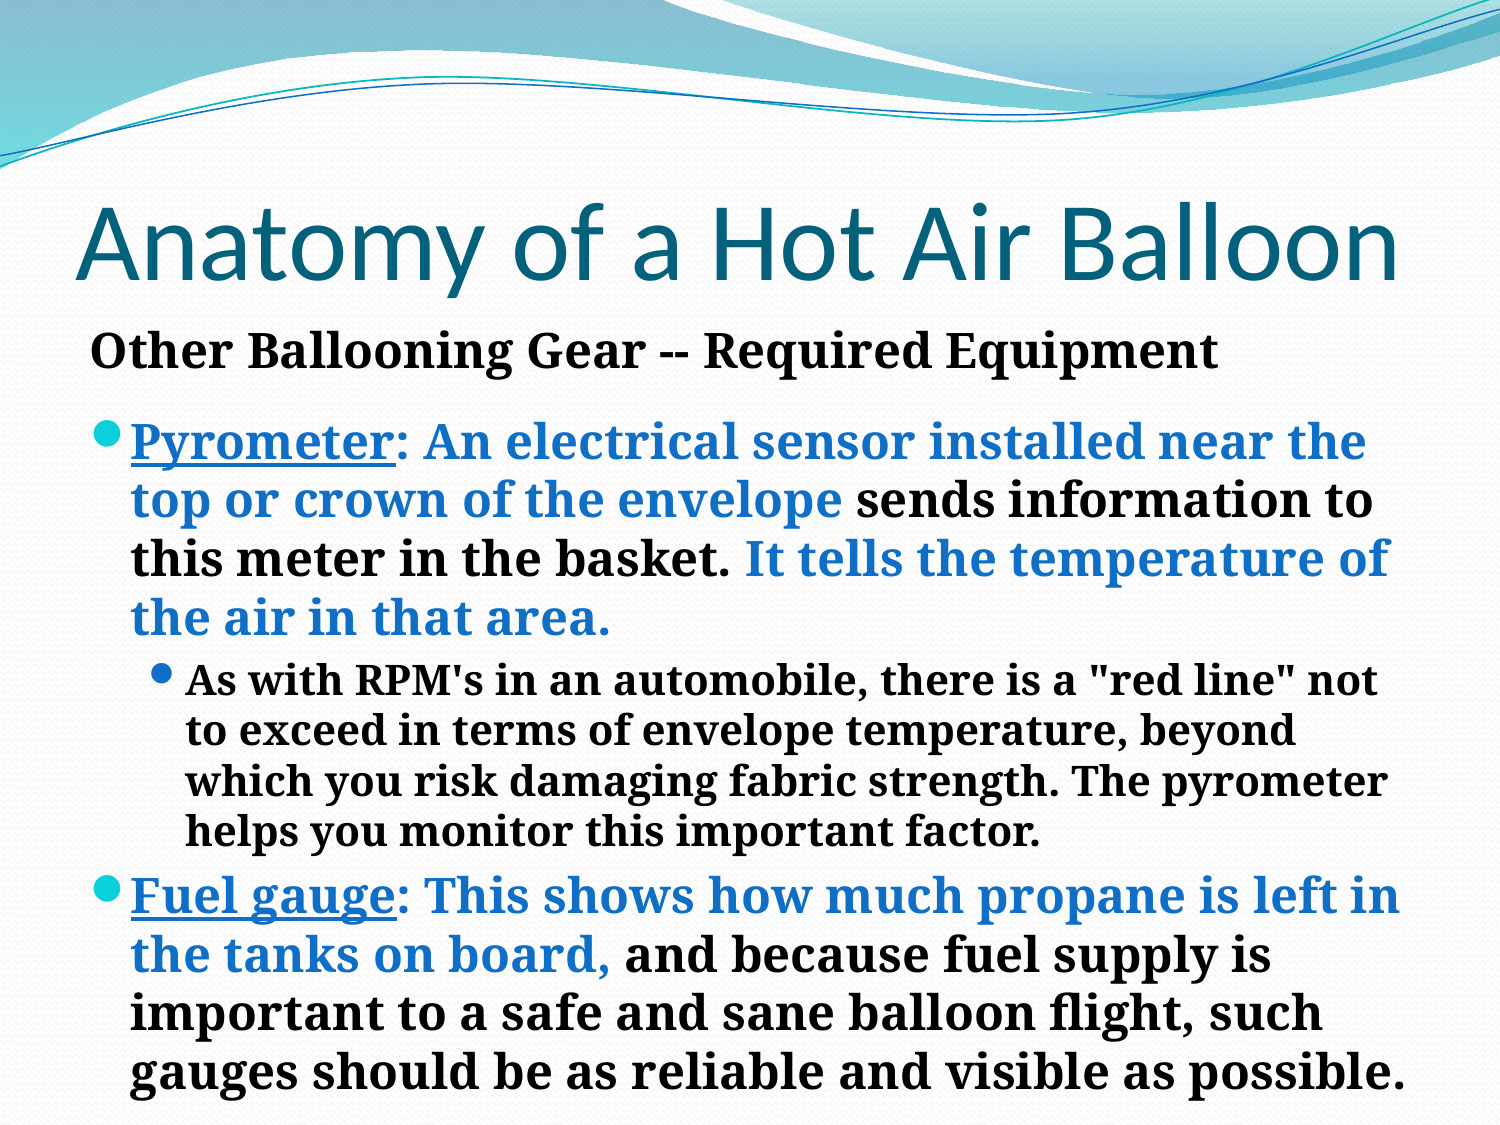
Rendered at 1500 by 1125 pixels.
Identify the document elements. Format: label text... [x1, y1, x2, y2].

list Other Ballooning Gear -- Required Equipment Pyrometer: An electrical sensor installed near the top or crown of the envelope sends information to this meter in the basket. It tells the temperature of the air in that area. As with RPM's in an automobile, there is a "red line" not to exceed in terms of envelope temperature, beyond which you risk damaging fabric strength. The pyrometer helps you monitor this important factor. Fuel gauge: This shows how much propane is left in the tanks on board, and because fuel supply is important to a safe and sane balloon flight, such gauges should be as reliable and visible as possible. [75, 312, 1425, 1125]
title Anatomy of a Hot Air Balloon [75, 115, 1425, 303]
